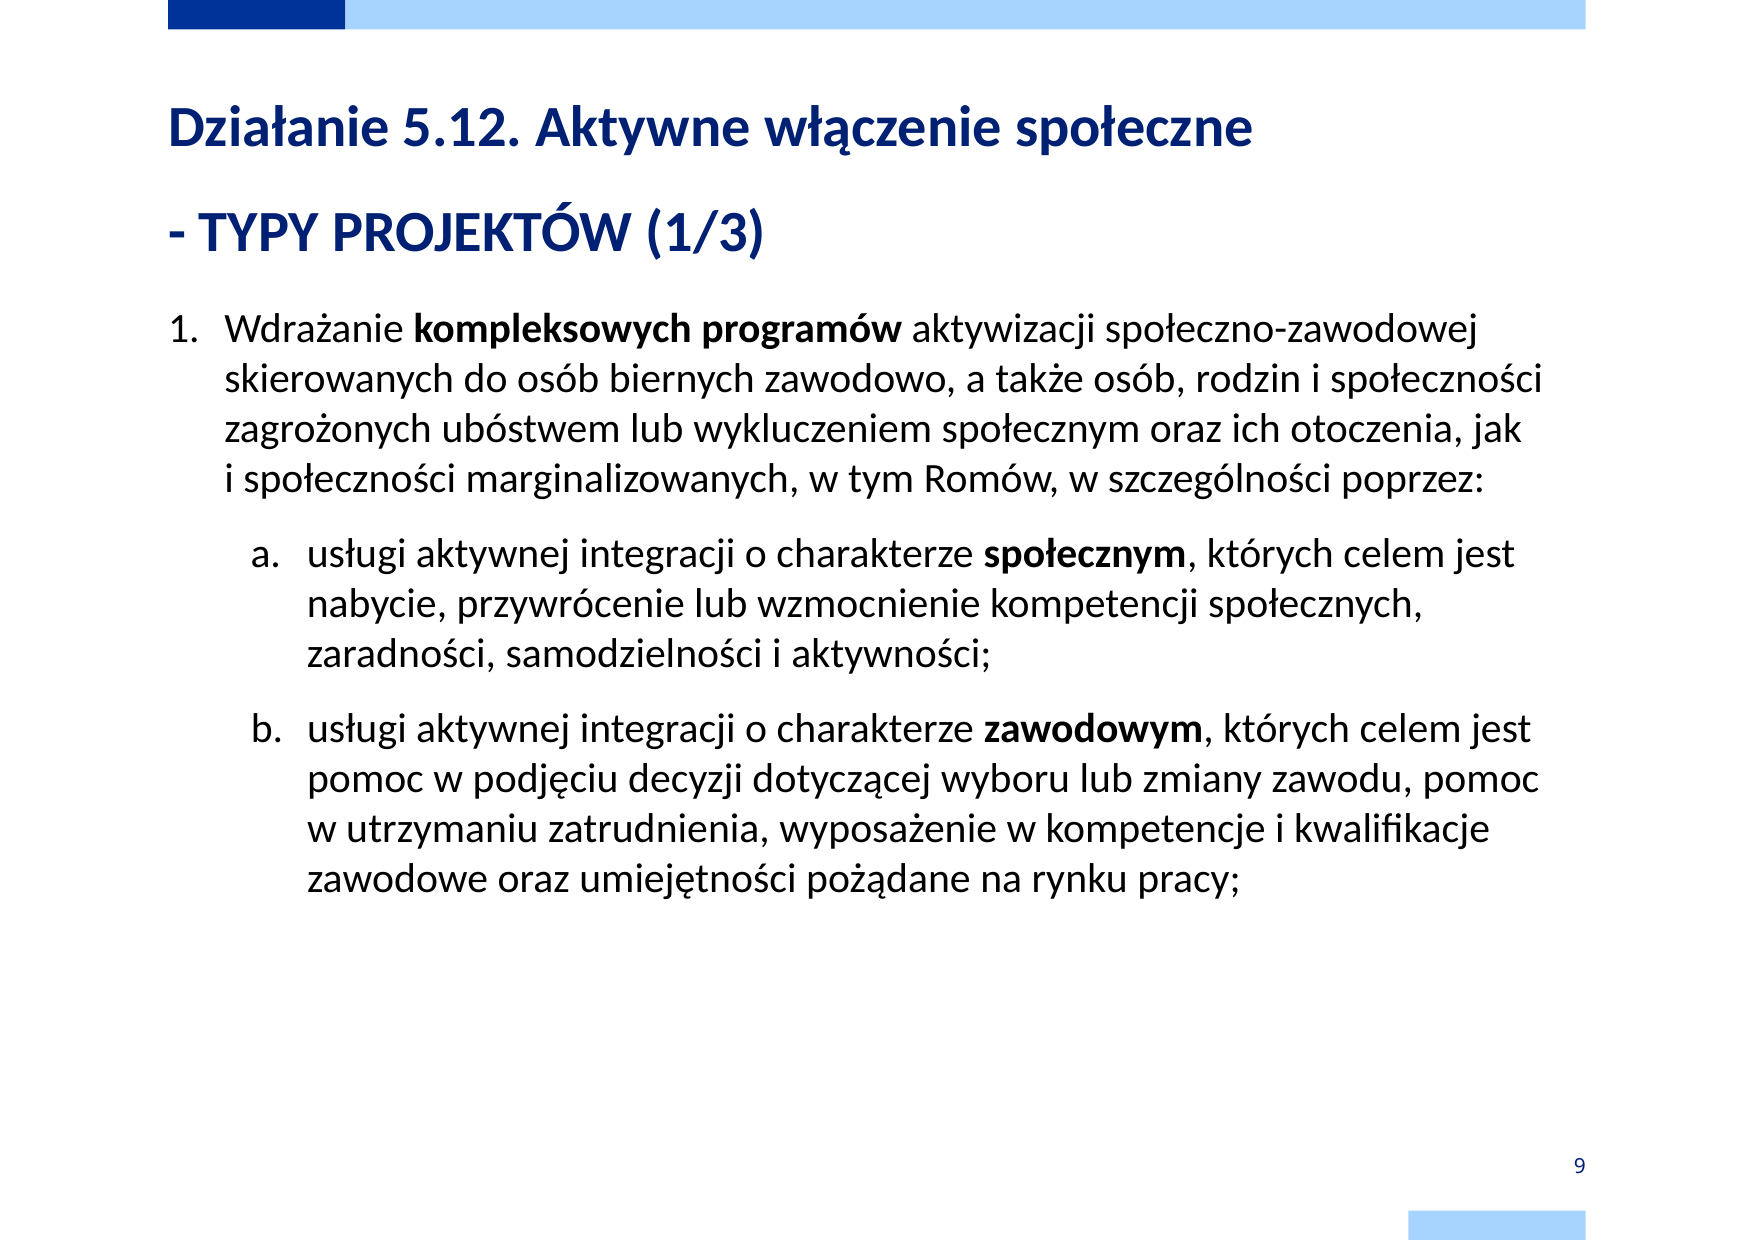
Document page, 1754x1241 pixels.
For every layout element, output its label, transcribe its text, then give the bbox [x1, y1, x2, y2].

title Działanie 5.12. Aktywne włączenie społeczne - TYPY PROJEKTÓW (1/3) [168, 53, 1616, 254]
list Wdrażanie kompleksowych programów aktywizacji społeczno-zawodowej skierowanych do osób biernych zawodowo, a także osób, rodzin i społeczności zagrożonych ubóstwem lub wykluczeniem społecznym oraz ich otoczenia, jak i społeczności marginalizowanych, w tym Romów, w szczególności poprzez: usługi aktywnej integracji o charakterze społecznym, których celem jest nabycie, przywrócenie lub wzmocnienie kompetencji społecznych, zaradności, samodzielności i aktywności; usługi aktywnej integracji o charakterze zawodowym, których celem jest pomoc w podjęciu decyzji dotyczącej wyboru lub zmiany zawodu, pomoc w utrzymaniu zatrudnienia, wyposażenie w kompetencje i kwalifikacje zawodowe oraz umiejętności pożądane na rynku pracy; [168, 301, 1586, 975]
slide_number 9 [1408, 1151, 1586, 1182]
